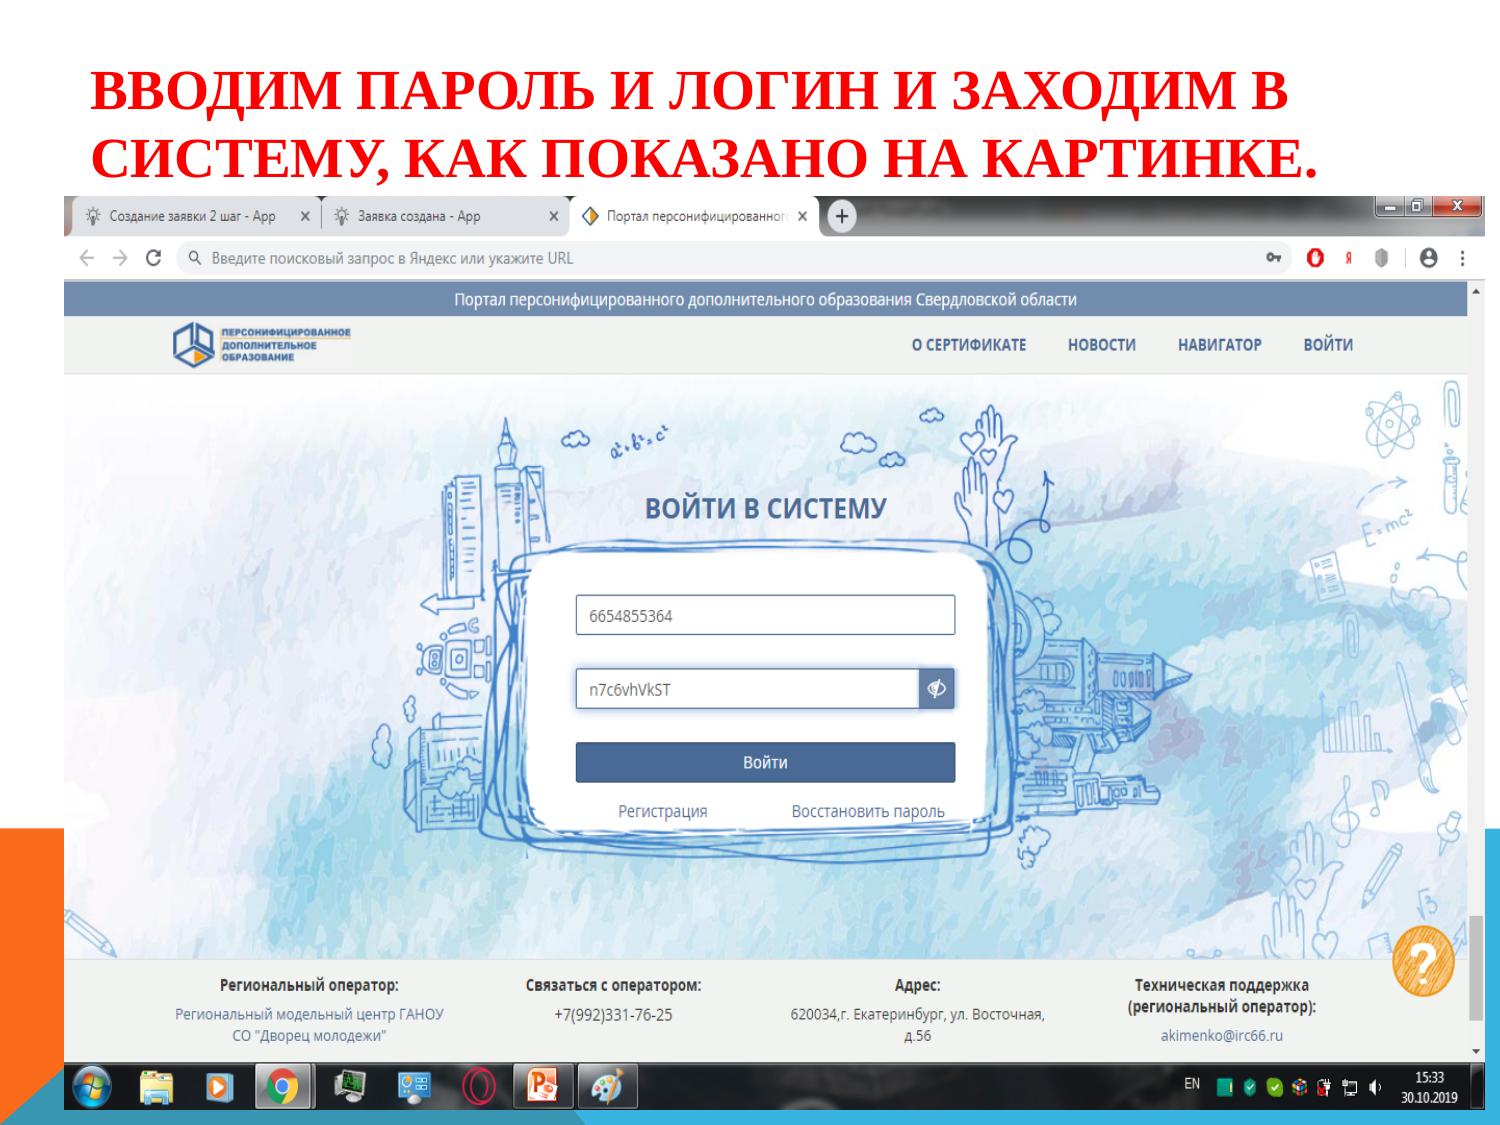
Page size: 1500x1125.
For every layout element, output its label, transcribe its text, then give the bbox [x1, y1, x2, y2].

title Вводим пароль и логин и заходим в систему, как показано на картинке. [75, 45, 1425, 193]
picture [64, 196, 1485, 1110]
